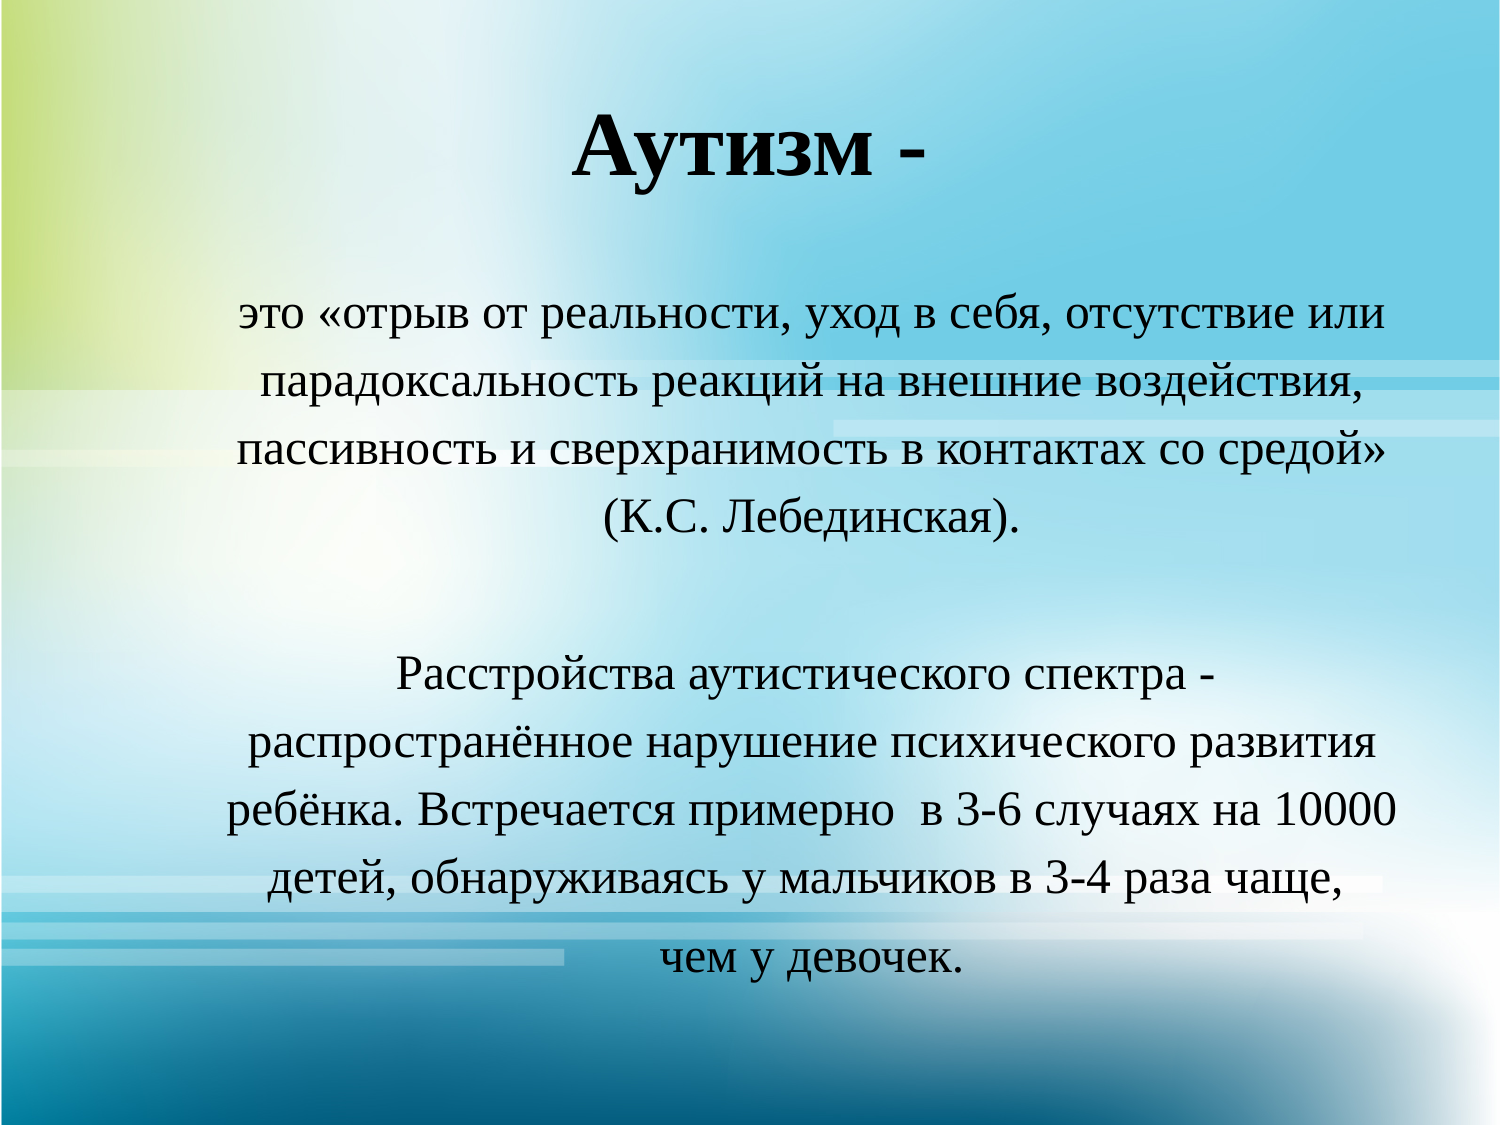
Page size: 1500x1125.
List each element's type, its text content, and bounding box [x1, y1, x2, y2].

picture [0, 0, 1500, 1125]
title Аутизм - [75, 45, 1425, 233]
list это «отрыв от реальности, уход в себя, отсутствие или парадоксальность реакций на внешние воздействия, пассивность и сверхранимость в контактах со средой» (К.С. Лебединская). Расстройства аутистического спектра - распространённое нарушение психического развития ребёнка. Встречается примерно в 3-6 случаях на 10000 детей, обнаруживаясь у мальчиков в 3-4 раза чаще, чем у девочек. [147, 262, 1425, 1005]
